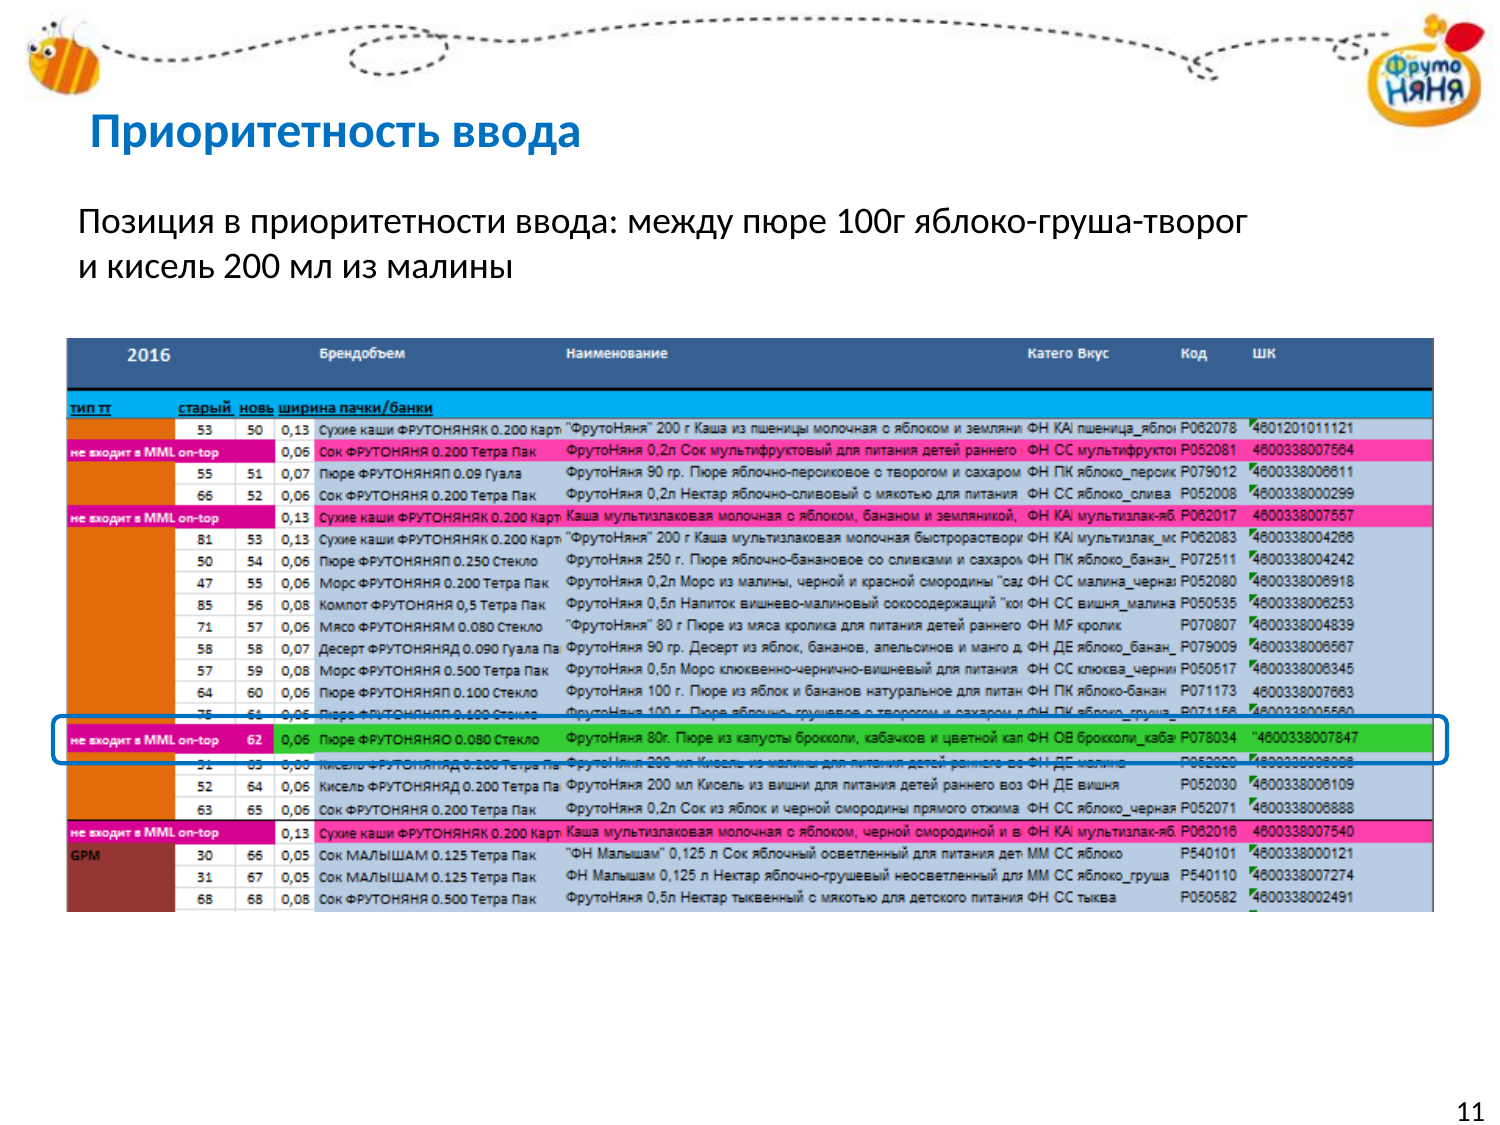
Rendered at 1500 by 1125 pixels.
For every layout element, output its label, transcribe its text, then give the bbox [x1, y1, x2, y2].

text_box [50, 713, 61, 766]
picture [0, 0, 1500, 1125]
text_box Приоритетность ввода [74, 89, 1425, 185]
text_box Позиция в приоритетности ввода: между пюре 100г яблоко-груша-творог и кисель 200 мл из малины [63, 188, 1282, 294]
text_box [1439, 713, 1450, 766]
